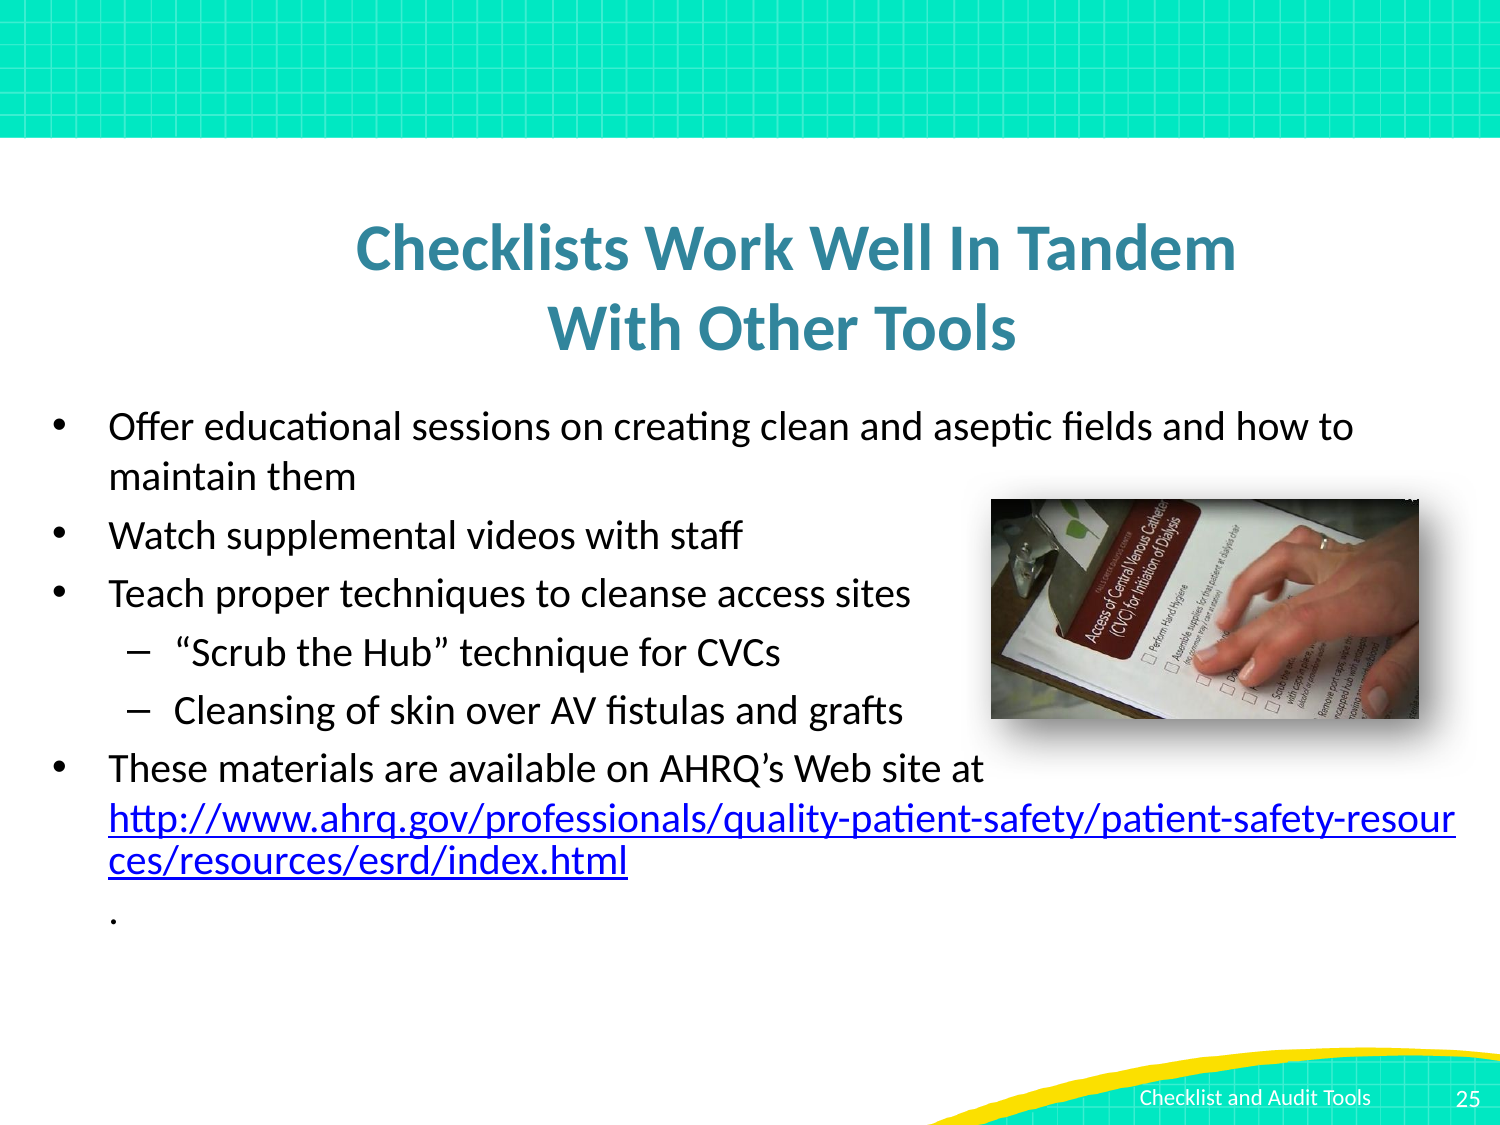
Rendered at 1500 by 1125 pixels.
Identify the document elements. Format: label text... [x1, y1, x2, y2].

slide_number 25 [1387, 1071, 1497, 1125]
list Offer educational sessions on creating clean and aseptic fields and how to maintain them Watch supplemental videos with staff Teach proper techniques to cleanse access sites “Scrub the Hub” technique for CVCs Cleansing of skin over AV fistulas and grafts These materials are available on AHRQ’s Web site at http://www.ahrq.gov/professionals/quality-patient-safety/patient-safety-resources/resources/esrd/index.html. [37, 391, 1487, 1007]
title Checklists Work Well In Tandem With Other Tools [37, 218, 1438, 348]
picture [0, 0, 1500, 1125]
